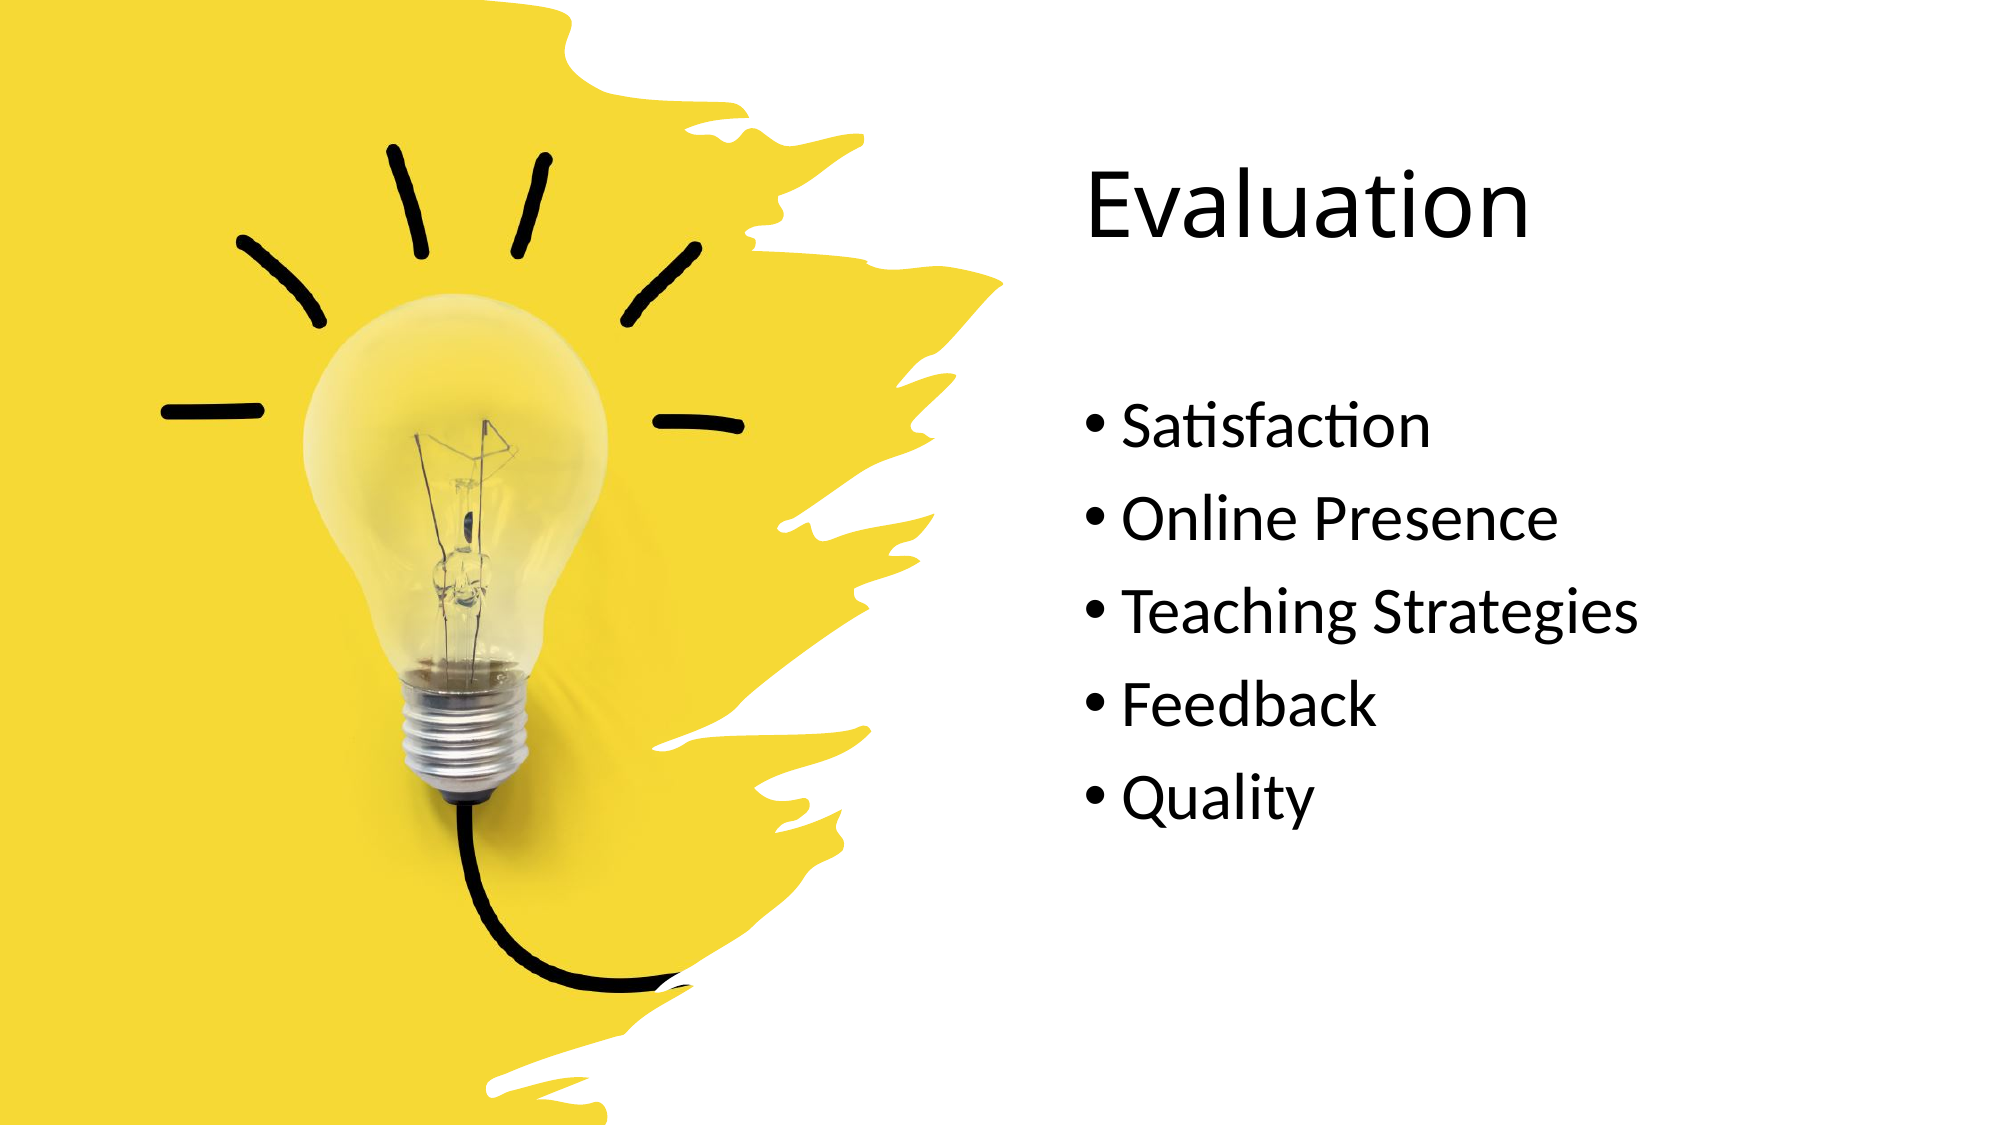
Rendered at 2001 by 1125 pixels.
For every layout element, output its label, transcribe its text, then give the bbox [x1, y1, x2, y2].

title Evaluation [1068, 59, 1863, 357]
list Satisfaction Online Presence Teaching Strategies Feedback Quality [1068, 382, 1863, 1014]
text_box [1004, 0, 2000, 1125]
picture [0, 0, 1004, 1125]
